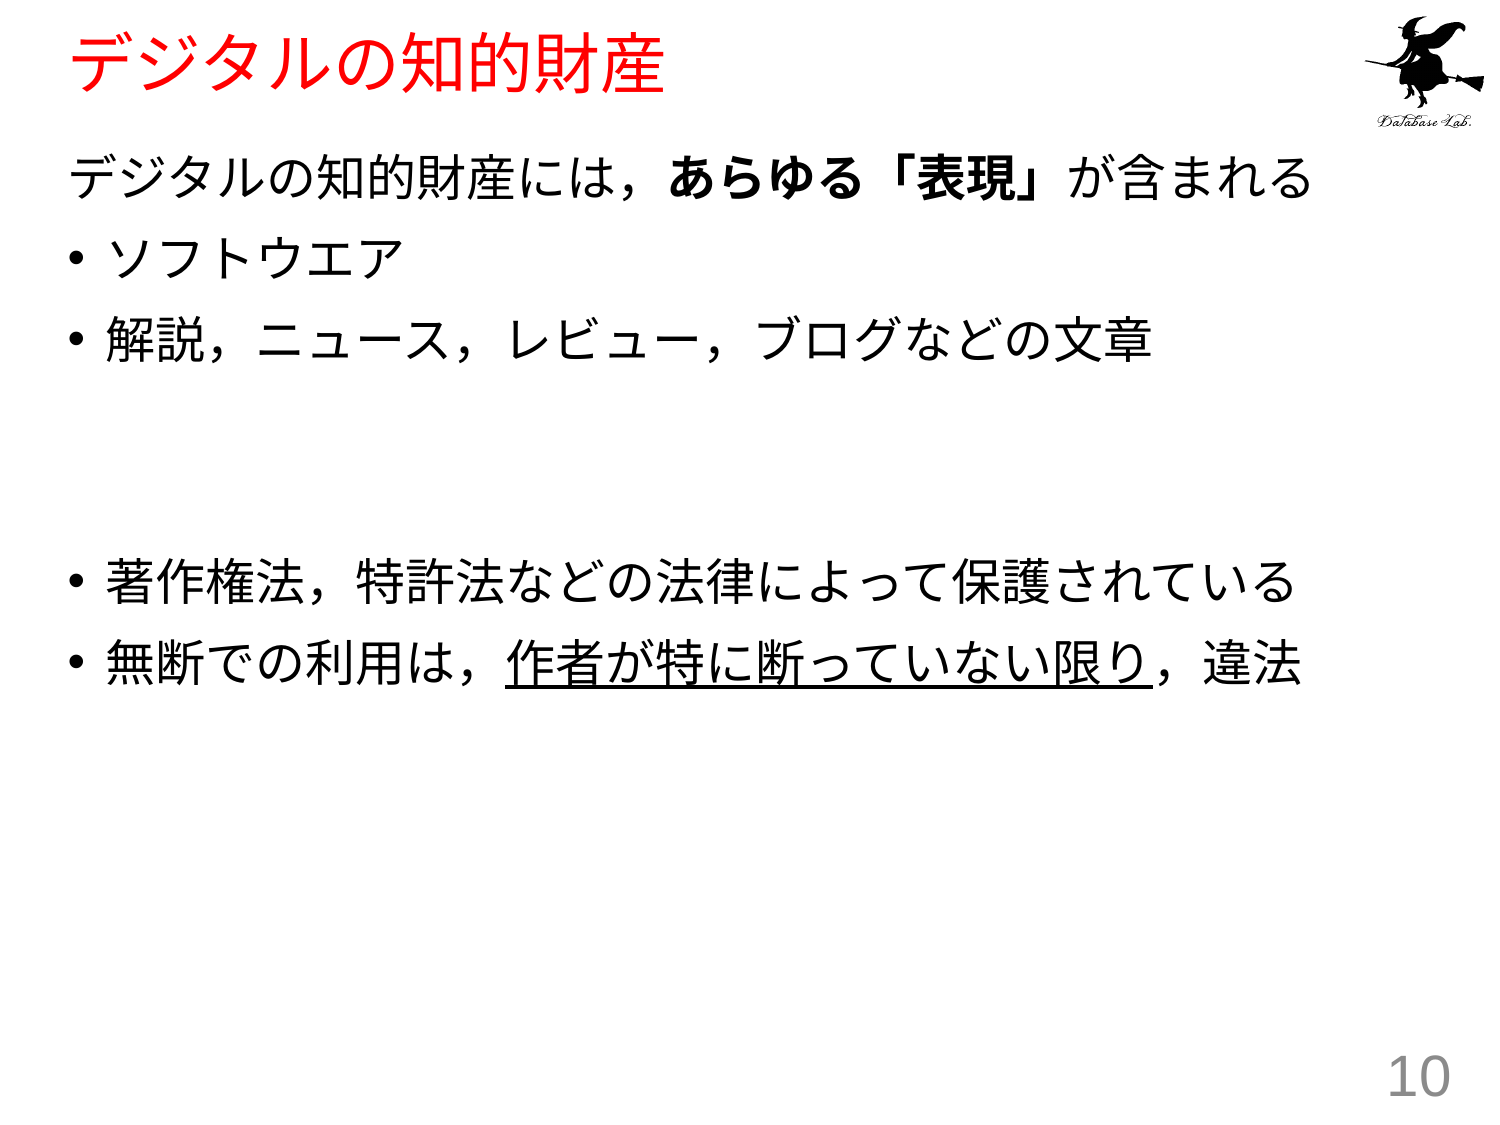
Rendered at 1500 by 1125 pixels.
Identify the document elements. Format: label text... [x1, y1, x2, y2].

slide_number 10 [1129, 1042, 1467, 1103]
title デジタルの知的財産 [52, 28, 1441, 106]
picture [1362, 14, 1486, 130]
list デジタルの知的財産には，あらゆる「表現」が含まれる ソフトウエア 解説，ニュース，レビュー，ブログなどの文章 著作権法，特許法などの法律によって保護されている 無断での利用は，作者が特に断っていない限り，違法 [52, 138, 1441, 1014]
